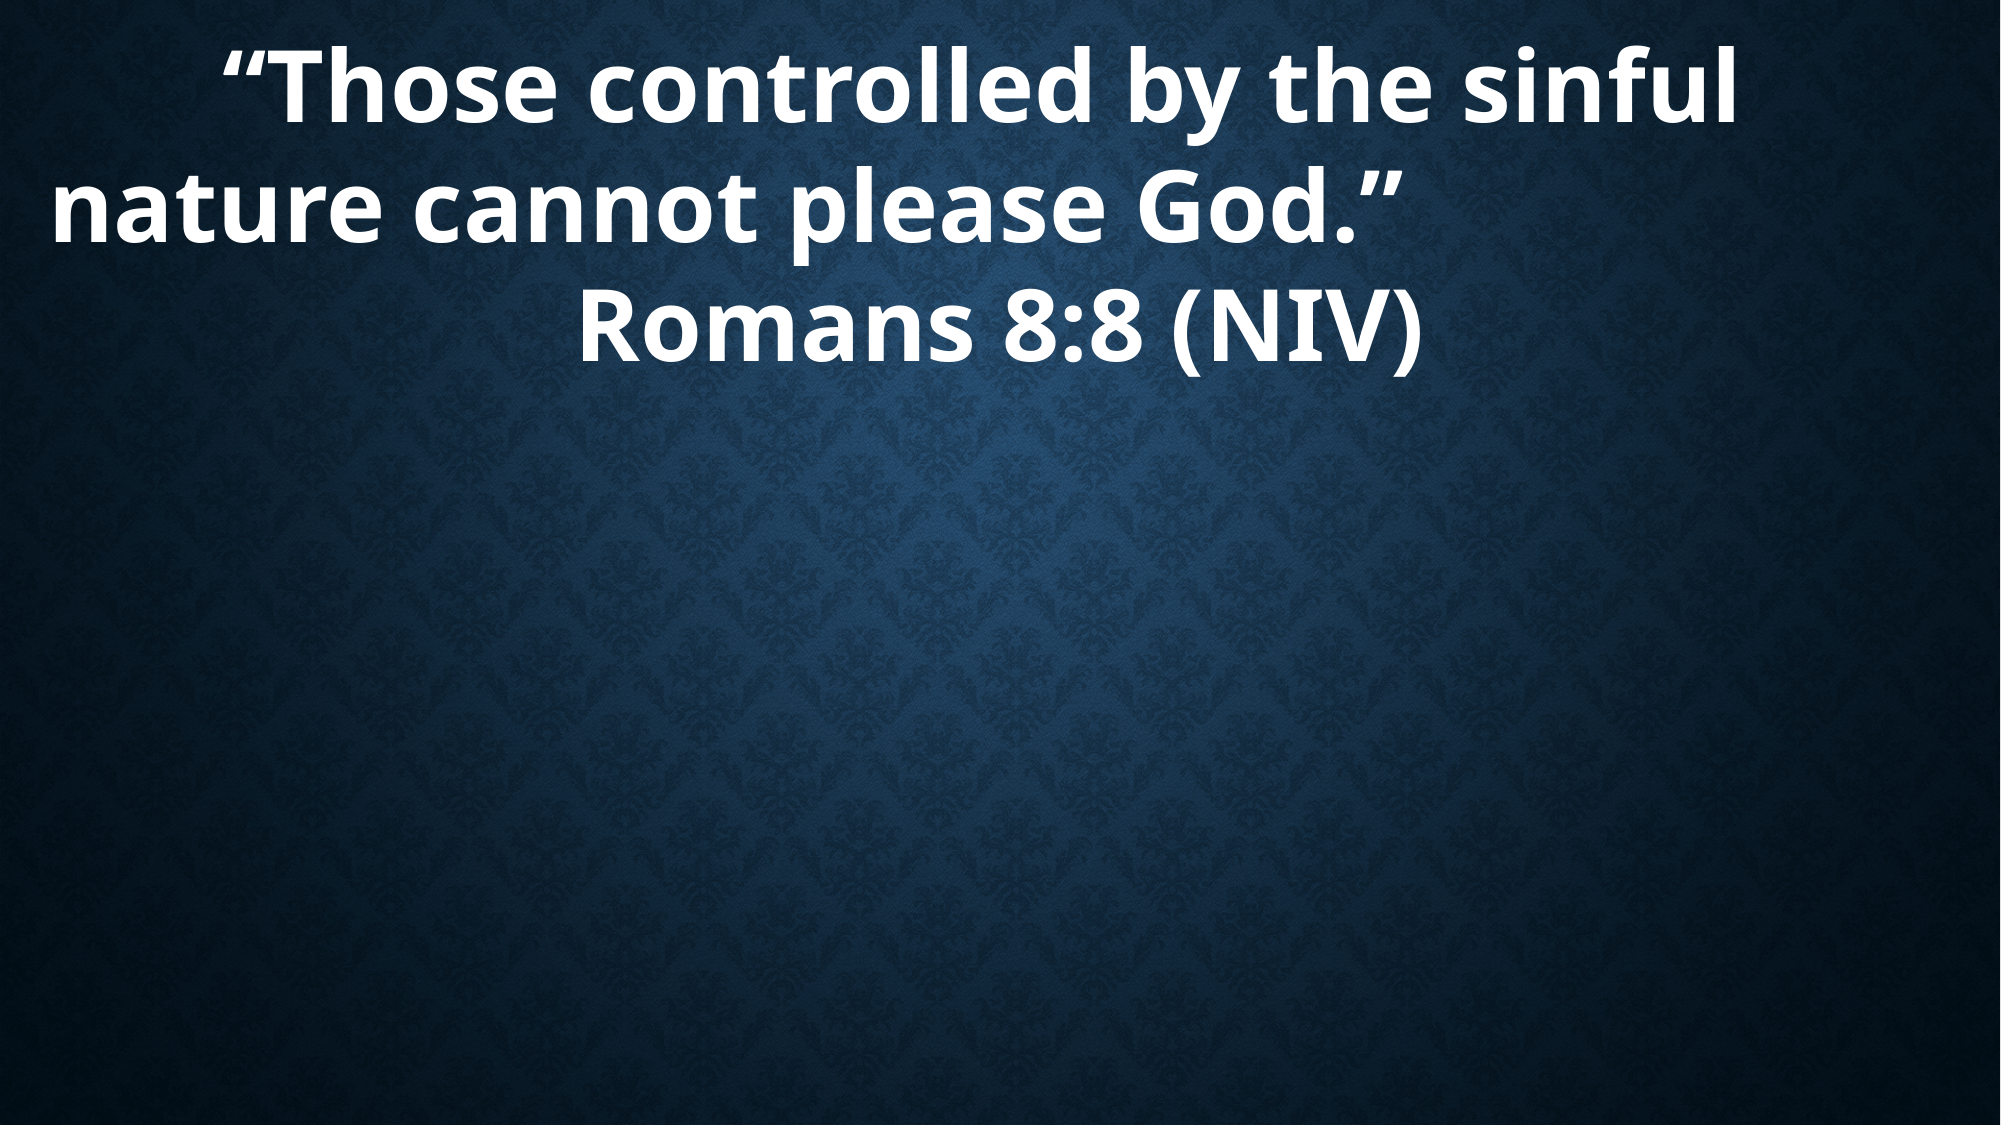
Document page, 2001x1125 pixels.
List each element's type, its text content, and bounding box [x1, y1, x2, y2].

text_box “Those controlled by the sinful nature cannot please God.” Romans 8:8 (NIV) [33, 14, 1967, 500]
